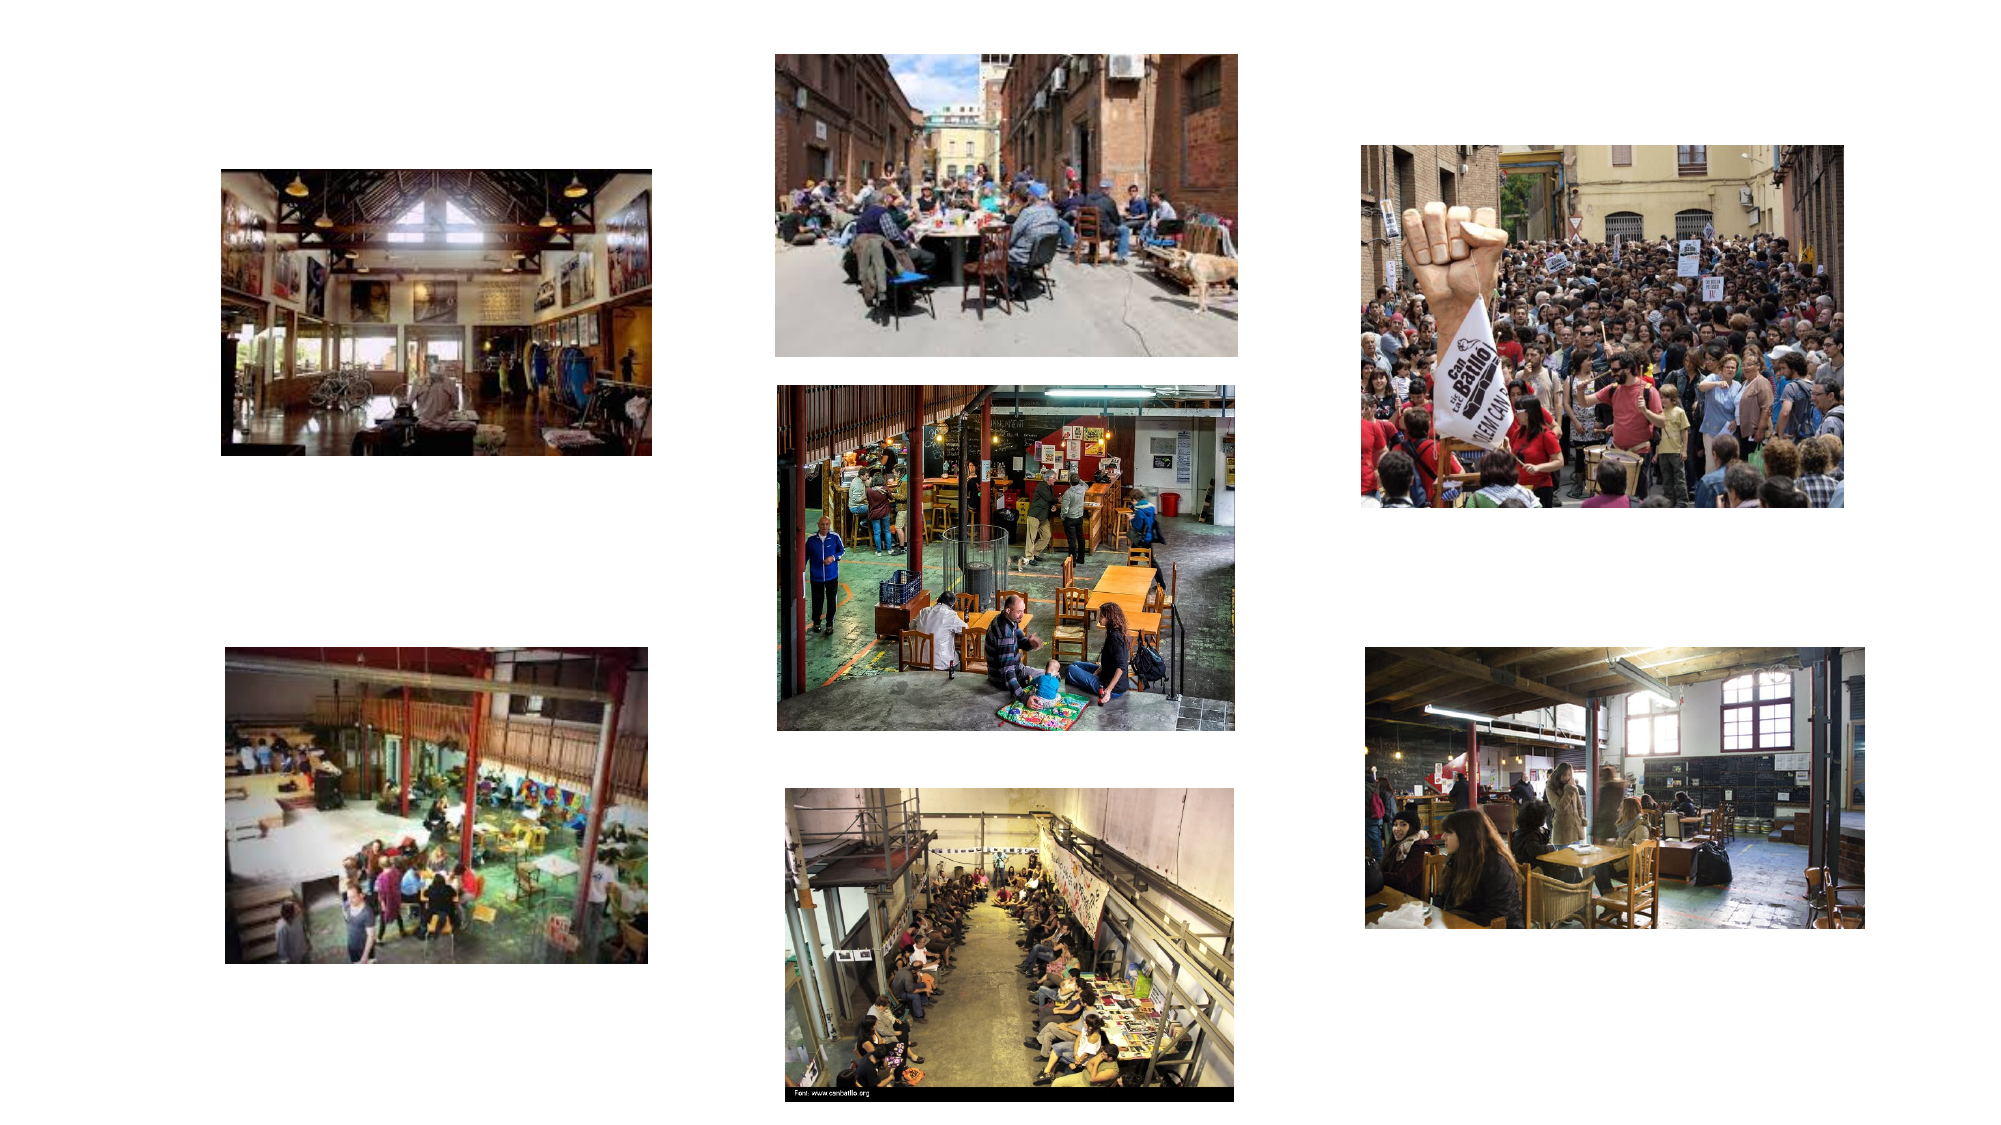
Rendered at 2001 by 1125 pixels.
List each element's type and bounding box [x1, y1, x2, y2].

picture [1361, 145, 1844, 508]
picture [221, 169, 652, 456]
picture [777, 385, 1235, 731]
picture [1365, 647, 1865, 929]
picture [785, 788, 1234, 1102]
picture [775, 54, 1238, 357]
picture [225, 647, 648, 964]
